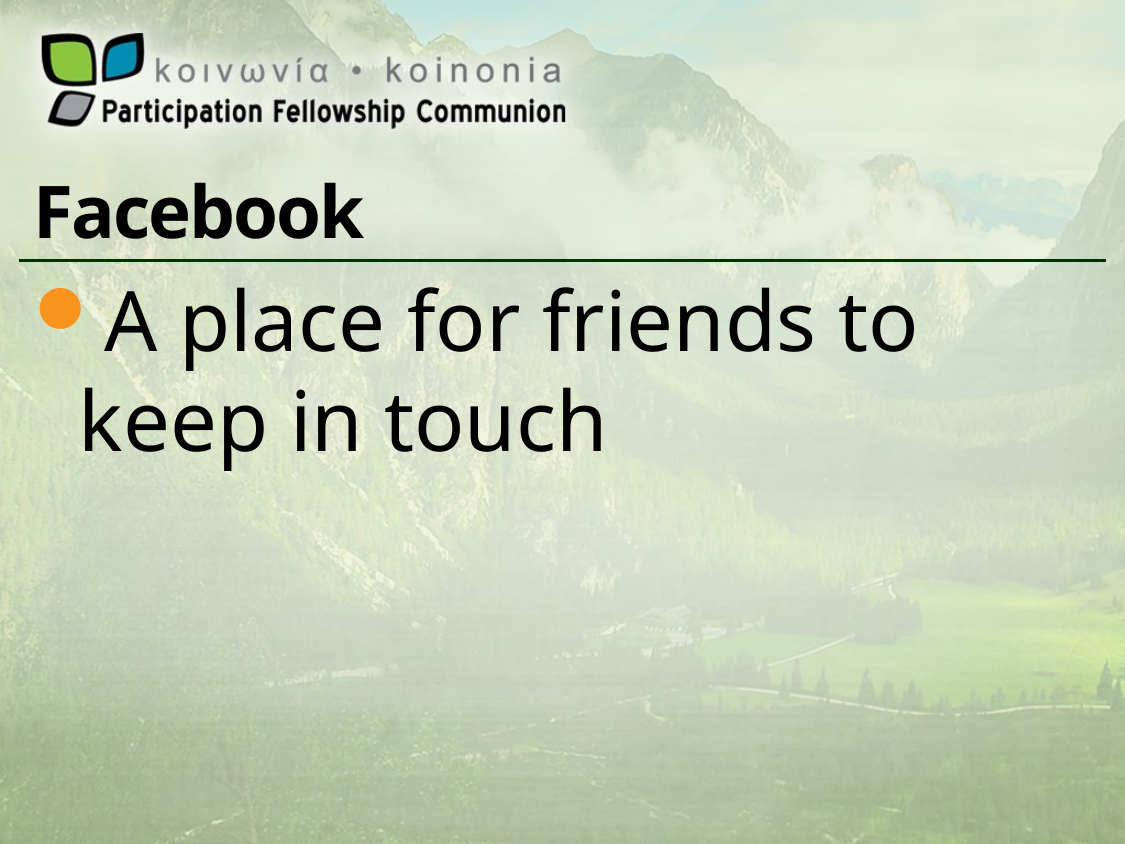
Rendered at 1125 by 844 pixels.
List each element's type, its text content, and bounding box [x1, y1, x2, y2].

picture [0, 0, 1125, 844]
title Facebook [18, 158, 1107, 261]
list A place for friends to keep in touch [18, 261, 1107, 785]
